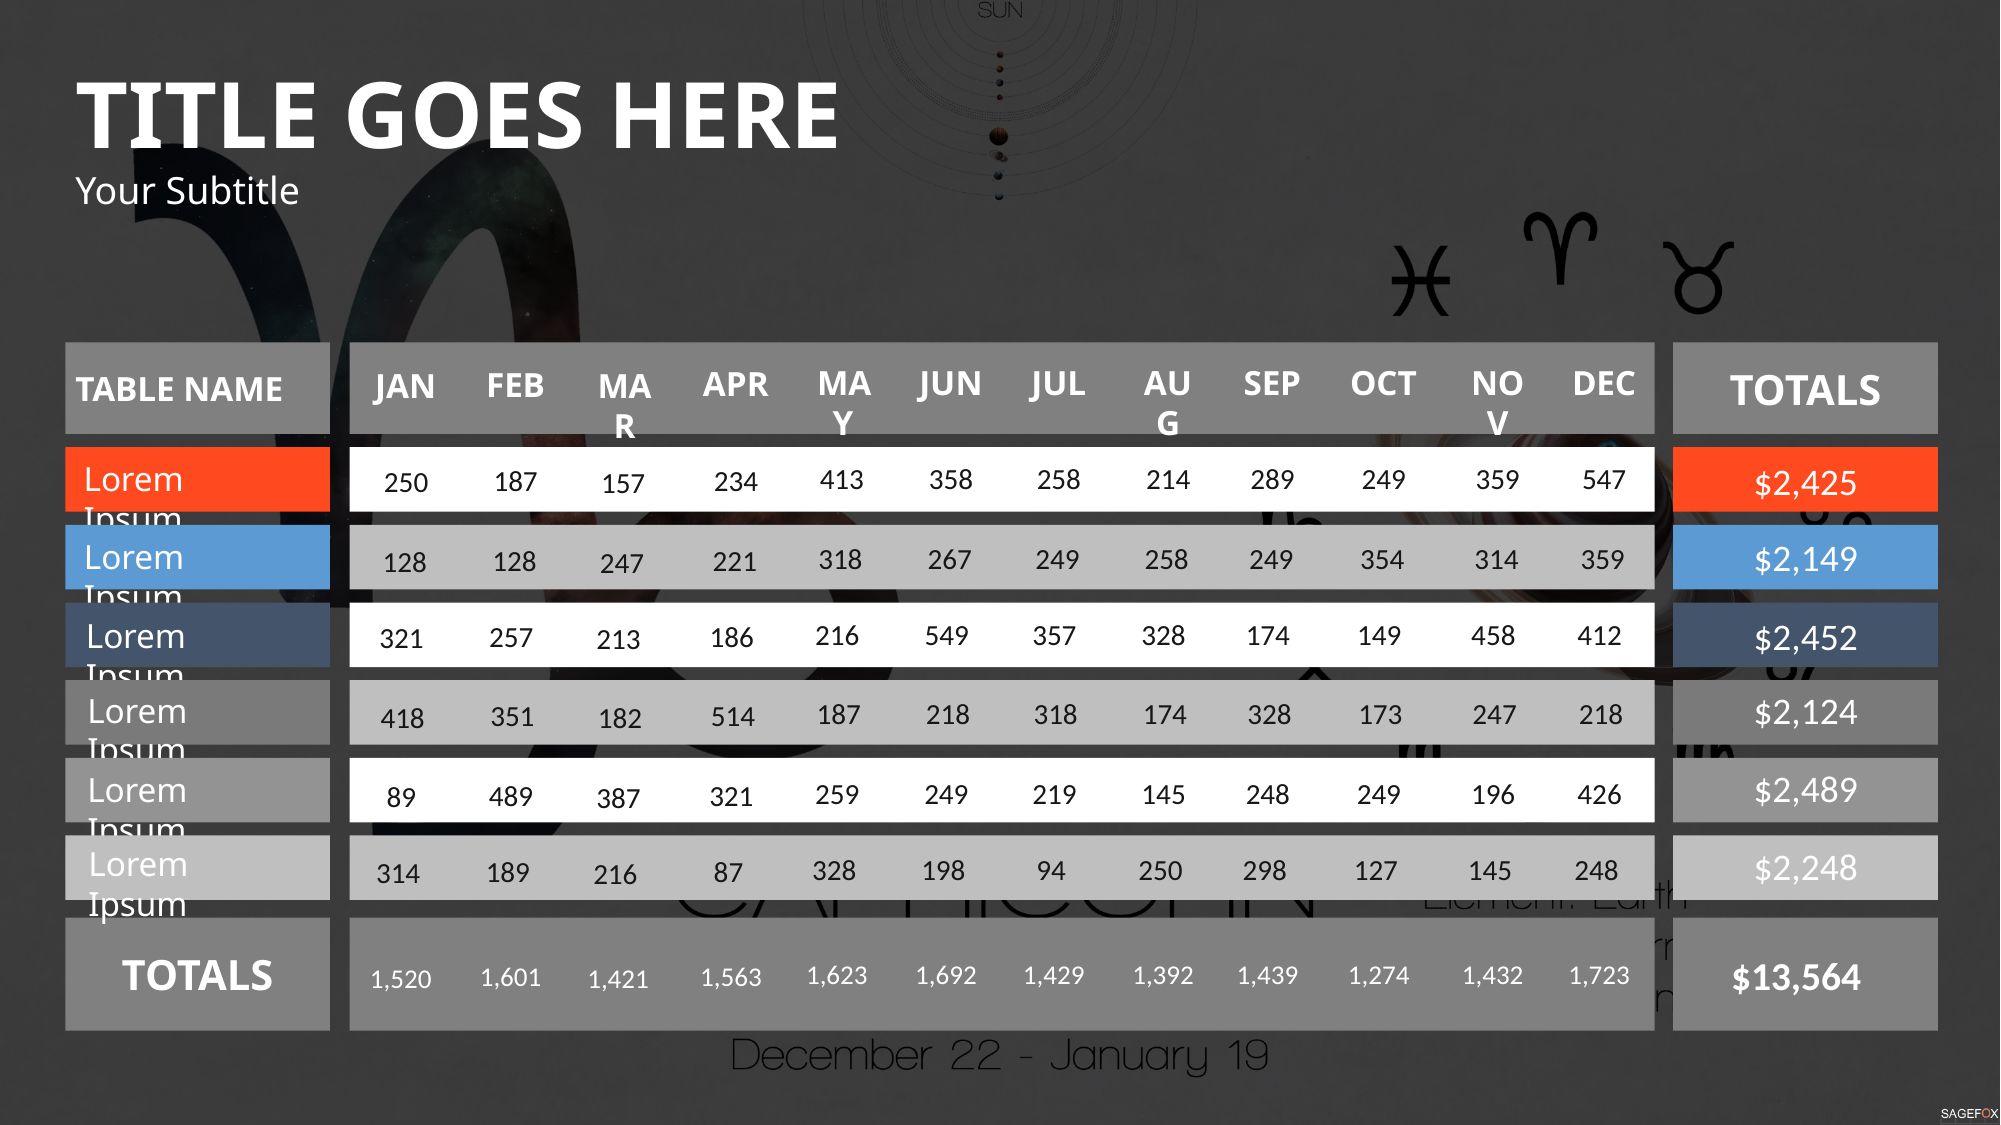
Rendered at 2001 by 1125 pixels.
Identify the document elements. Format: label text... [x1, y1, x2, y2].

text_box 351 [463, 690, 562, 740]
text_box [1672, 917, 1939, 1032]
text_box DEC [1555, 354, 1653, 410]
text_box OCT [1334, 354, 1433, 410]
text_box 267 [901, 532, 999, 583]
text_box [65, 524, 330, 590]
text_box 221 [685, 534, 784, 585]
text_box 128 [465, 534, 564, 585]
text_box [59, 342, 330, 435]
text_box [65, 835, 330, 900]
text_box 247 [1445, 688, 1544, 738]
text_box $2,149 [1721, 526, 1890, 587]
text_box 1,601 [454, 952, 567, 1000]
text_box 257 [462, 610, 560, 661]
text_box 1,692 [890, 950, 997, 998]
text_box 547 [1555, 453, 1653, 503]
text_box JUN [902, 354, 1000, 410]
text_box 318 [1007, 688, 1105, 738]
text_box 549 [897, 608, 996, 659]
text_box 258 [1010, 453, 1108, 503]
text_box 145 [1441, 843, 1539, 894]
text_box 250 [357, 456, 455, 507]
text_box 87 [679, 845, 778, 896]
text_box 89 [352, 771, 451, 821]
text_box 249 [897, 767, 996, 818]
text_box 173 [1331, 688, 1430, 738]
text_box 358 [902, 453, 1000, 503]
text_box 187 [467, 455, 565, 505]
text_box 249 [1008, 532, 1107, 583]
text_box 259 [788, 767, 886, 818]
text_box 1,623 [780, 950, 890, 998]
text_box 418 [354, 691, 452, 742]
text_box 328 [785, 843, 883, 894]
text_box FEB [466, 356, 565, 412]
text_box 318 [791, 532, 890, 583]
text_box TOTALS [1712, 356, 1899, 421]
text_box $2,489 [1721, 757, 1890, 818]
text_box 250 [1111, 843, 1210, 894]
text_box 249 [1222, 532, 1320, 583]
text_box 196 [1444, 767, 1542, 818]
text_box 219 [1005, 767, 1104, 818]
text_box 216 [788, 608, 887, 659]
text_box 127 [1327, 843, 1425, 894]
text_box NOV [1448, 354, 1547, 449]
text_box 189 [459, 845, 557, 896]
text_box 249 [1334, 453, 1433, 503]
text_box 218 [899, 688, 997, 738]
text_box MAR [574, 358, 675, 453]
text_box [349, 446, 1656, 513]
text_box [349, 341, 1656, 435]
text_box 145 [1114, 767, 1213, 818]
text_box 174 [1219, 608, 1317, 659]
text_box 214 [1119, 453, 1217, 503]
text_box 354 [1333, 532, 1431, 583]
text_box 1,439 [1211, 950, 1322, 998]
text_box 198 [894, 843, 993, 894]
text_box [65, 447, 330, 512]
text_box 234 [687, 454, 785, 505]
text_box [349, 834, 1656, 901]
text_box 258 [1118, 532, 1216, 583]
text_box $13,564 [1712, 943, 1880, 1006]
text_box 149 [1330, 608, 1428, 659]
text_box JAN [357, 357, 455, 413]
text_box [1672, 446, 1939, 513]
text_box 359 [1449, 453, 1547, 503]
text_box 314 [349, 847, 447, 897]
text_box SEP [1223, 354, 1322, 410]
text_box 314 [1447, 532, 1546, 583]
text_box 1,392 [1107, 950, 1211, 998]
text_box 412 [1550, 608, 1649, 659]
text_box [349, 757, 1656, 823]
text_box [65, 757, 330, 823]
text_box 321 [352, 611, 451, 662]
text_box 321 [682, 769, 781, 820]
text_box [65, 680, 330, 745]
text_box 289 [1223, 453, 1322, 503]
text_box 357 [1005, 608, 1104, 659]
text_box 248 [1547, 843, 1646, 894]
text_box 1,563 [675, 952, 787, 1000]
text_box [349, 917, 1656, 1032]
text_box 458 [1444, 608, 1542, 659]
text_box [349, 602, 1656, 668]
text_box 413 [793, 453, 891, 503]
text_box 174 [1116, 688, 1214, 738]
text_box [1672, 757, 1939, 823]
text_box $2,248 [1721, 835, 1890, 896]
text_box [1672, 602, 1939, 668]
text_box 1,274 [1322, 950, 1435, 998]
text_box 1,723 [1543, 950, 1656, 998]
text_box 249 [1330, 767, 1428, 818]
text_box 298 [1216, 843, 1314, 894]
text_box 187 [789, 688, 888, 738]
text_box 216 [566, 847, 665, 898]
text_box 128 [355, 536, 454, 586]
text_box [1672, 524, 1939, 590]
text_box JUL [1010, 354, 1108, 410]
text_box [349, 679, 1656, 746]
text_box 1,432 [1436, 950, 1543, 998]
text_box 186 [682, 610, 781, 661]
text_box 1,520 [345, 953, 457, 1001]
text_box 328 [1114, 608, 1213, 659]
text_box $2,425 [1721, 450, 1890, 511]
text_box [65, 917, 330, 1031]
text_box [349, 524, 1656, 590]
text_box 328 [1220, 688, 1319, 738]
picture [0, 0, 2001, 1125]
text_box [1672, 834, 1939, 901]
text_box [65, 602, 330, 668]
text_box APR [687, 356, 785, 411]
text_box AUG [1119, 354, 1217, 449]
text_box 247 [573, 536, 671, 587]
text_box 248 [1219, 767, 1317, 818]
text_box 1,429 [997, 950, 1107, 998]
text_box [1672, 341, 1939, 435]
text_box 514 [684, 690, 782, 740]
text_box 387 [569, 771, 668, 822]
text_box 213 [569, 612, 668, 663]
text_box $2,124 [1721, 679, 1890, 740]
text_box 359 [1554, 532, 1652, 583]
text_box 157 [574, 456, 672, 507]
text_box 218 [1552, 688, 1650, 738]
text_box 426 [1550, 767, 1649, 818]
text_box 94 [1002, 843, 1100, 894]
text_box [1672, 679, 1939, 746]
text_box $2,452 [1721, 605, 1890, 666]
text_box 489 [462, 770, 560, 820]
text_box 182 [571, 692, 669, 742]
text_box 1,421 [562, 954, 675, 1002]
text_box MAY [792, 354, 894, 449]
text_box TITLE GOES HERE Your Subtitle [60, 49, 1036, 220]
